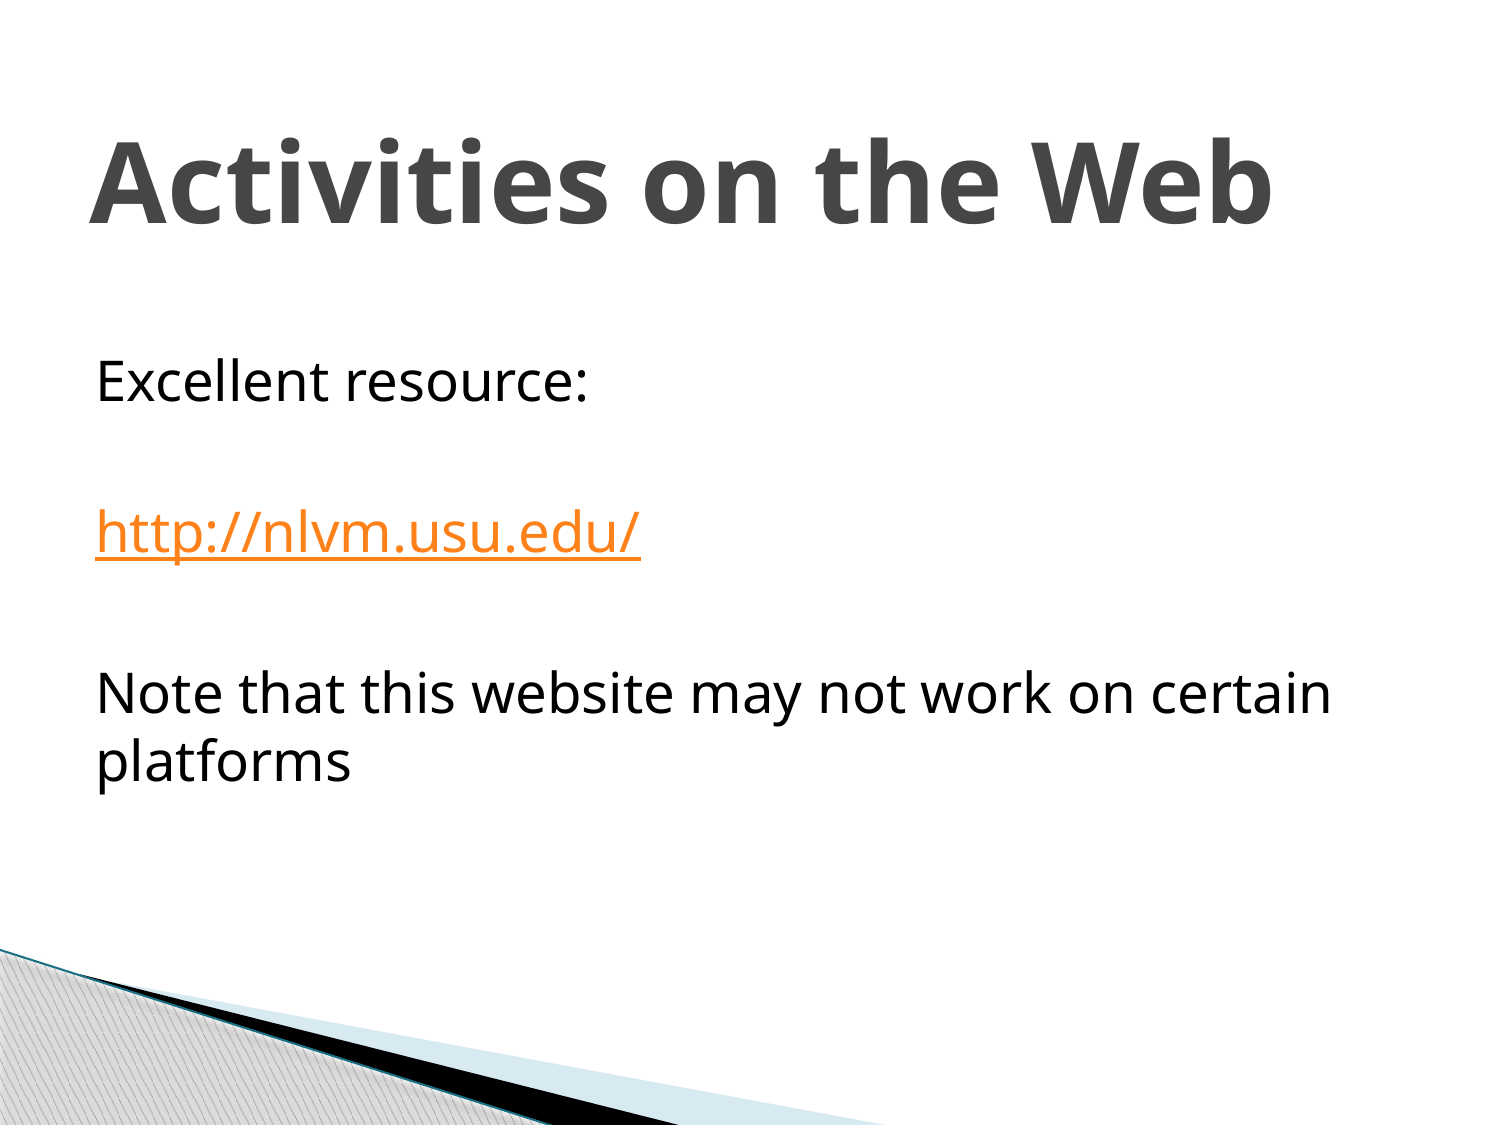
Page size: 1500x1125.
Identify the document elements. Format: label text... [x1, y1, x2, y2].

title Activities on the Web [75, 45, 1325, 313]
list Excellent resource: http://nlvm.usu.edu/ Note that this website may not work on certain platforms [62, 337, 1425, 1038]
